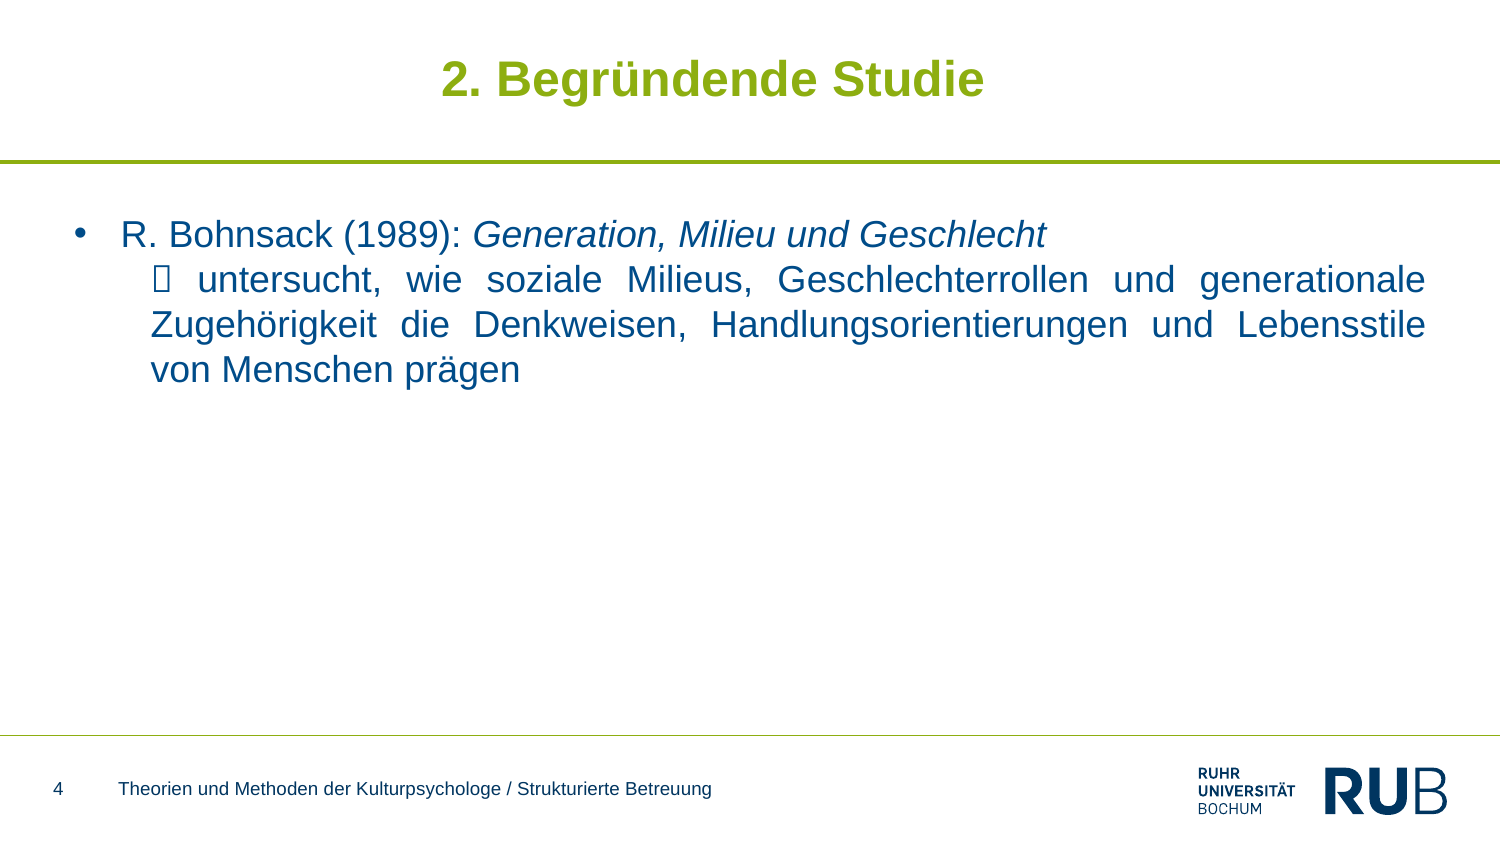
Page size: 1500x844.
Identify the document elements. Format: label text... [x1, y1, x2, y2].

slide_number 4 [53, 779, 95, 798]
list R. Bohnsack (1989): Generation, Milieu und Geschlecht  untersucht, wie soziale Milieus, Geschlechterrollen und generationale Zugehörigkeit die Denkweisen, Handlungsorientierungen und Lebensstile von Menschen prägen [73, 209, 1427, 692]
title 2. Begründende Studie [93, 46, 1334, 124]
footer Theorien und Methoden der Kulturpsychologe / Strukturierte Betreuung [118, 779, 1152, 798]
